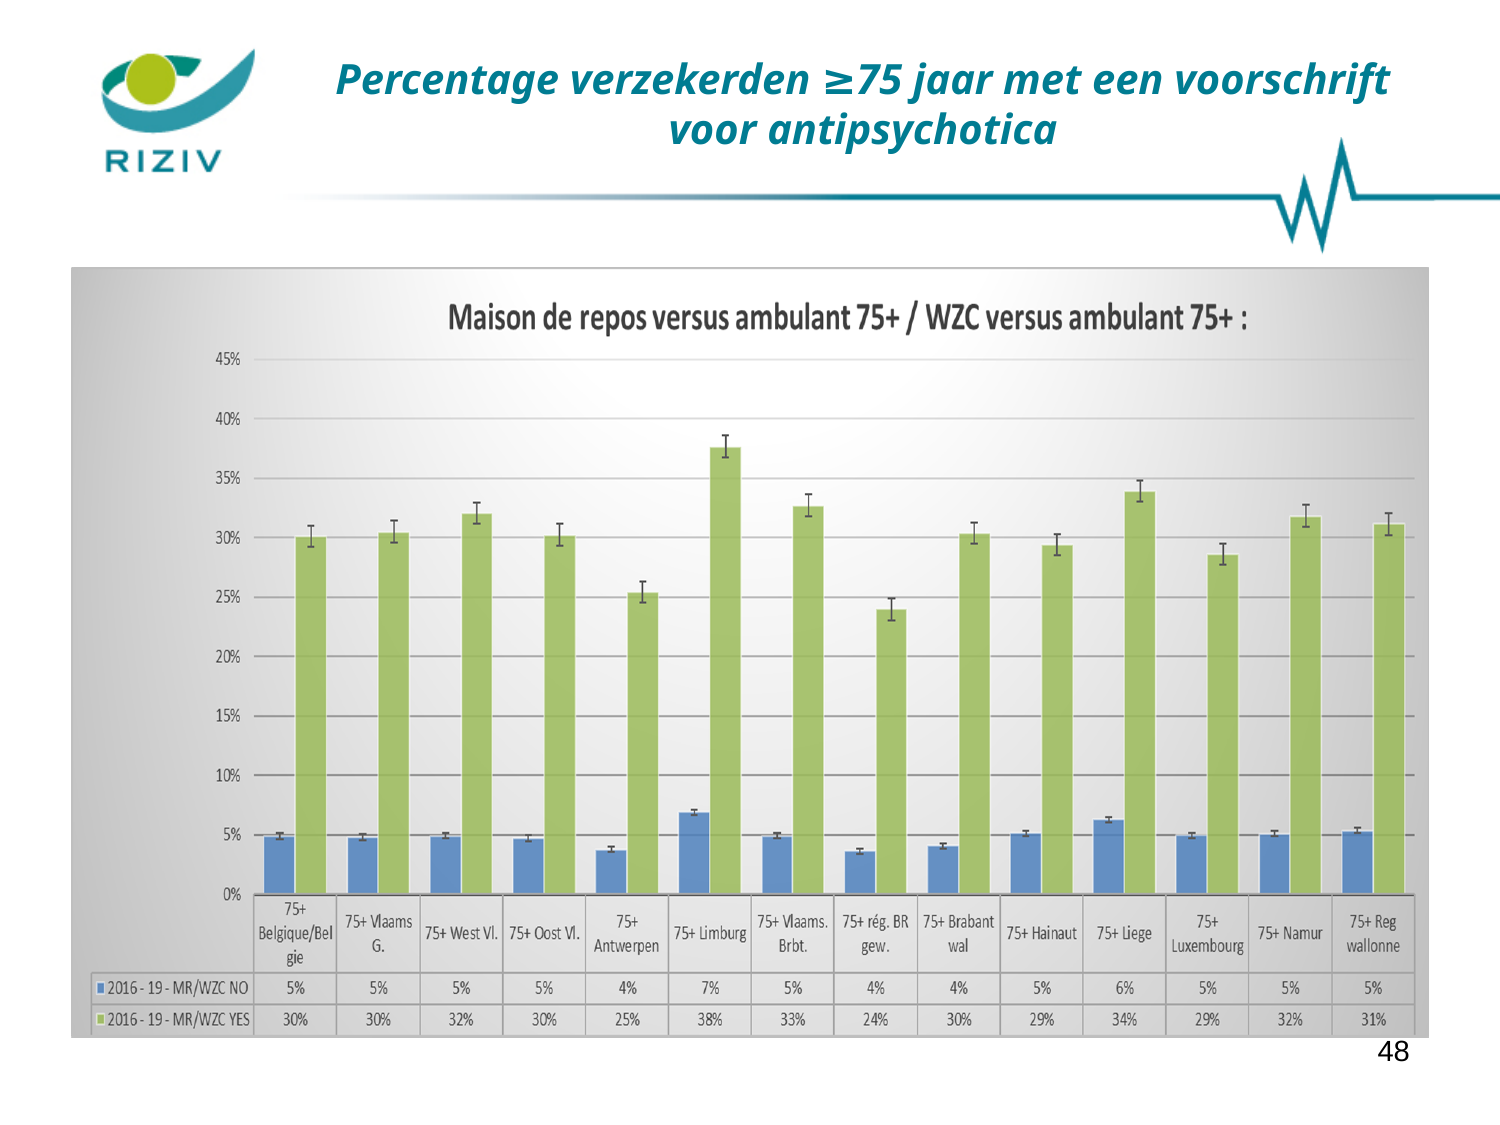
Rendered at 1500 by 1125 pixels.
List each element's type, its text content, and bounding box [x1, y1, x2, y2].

picture [71, 266, 1429, 1038]
picture [53, 0, 1500, 255]
slide_number 48 [1074, 1046, 1425, 1103]
text_box Percentage verzekerden ≥75 jaar met een voorschrift voor antipsychotica [301, 45, 1425, 173]
